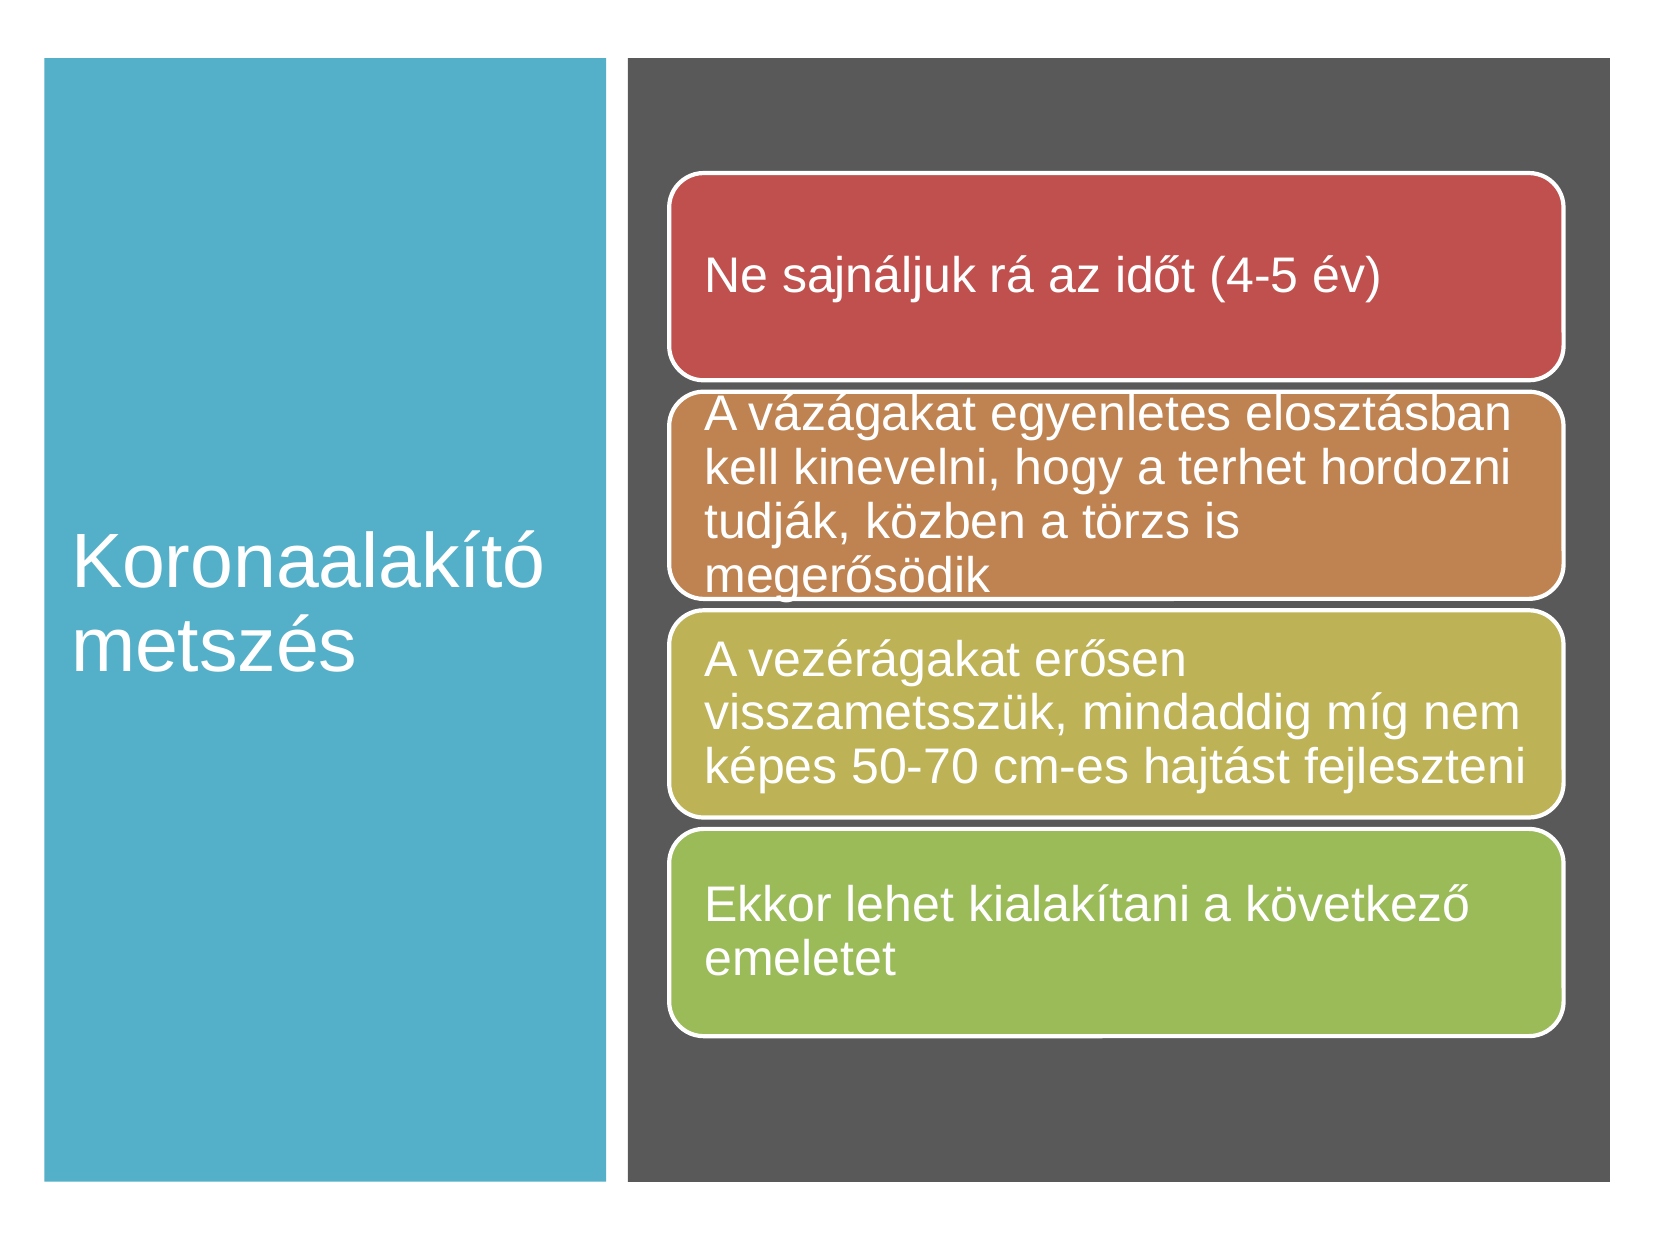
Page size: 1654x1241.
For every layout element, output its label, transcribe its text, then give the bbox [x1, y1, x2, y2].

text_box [668, 105, 1564, 1104]
title Koronaalakító metszés [71, 105, 576, 1104]
text_box [626, 56, 1612, 1184]
text_box [42, 56, 608, 1184]
